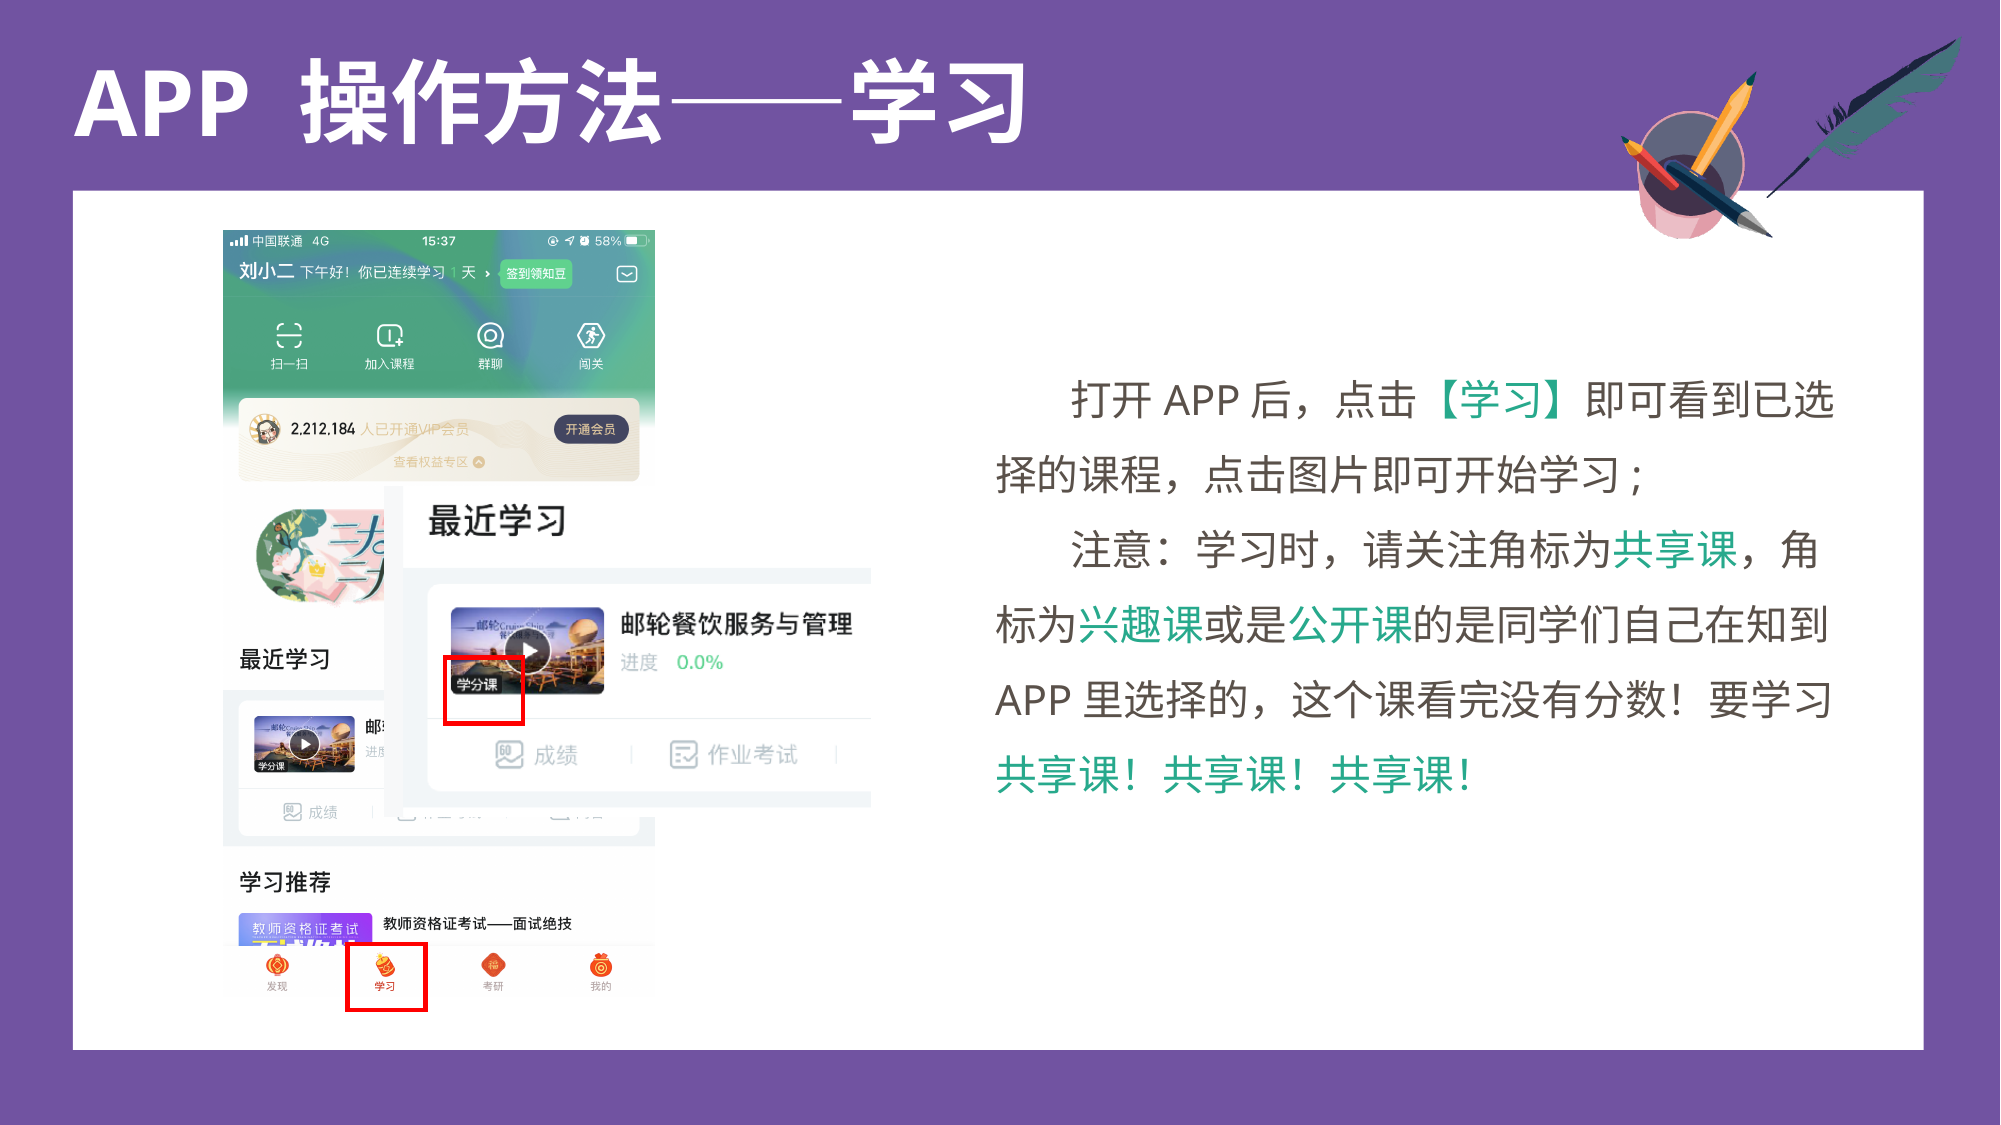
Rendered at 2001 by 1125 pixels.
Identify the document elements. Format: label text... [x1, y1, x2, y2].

text_box APP 操作方法——学习 [59, 37, 1080, 163]
text_box [72, 190, 1925, 1051]
text_box [0, 0, 2000, 1125]
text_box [223, 230, 871, 1010]
text_box 打开APP后，点击【学习】即可看到已选择的课程，点击图片即可开始学习; 注意：学习时，请关注角标为共享课，角标为兴趣课或是公开课的是同学们自己在知到APP里选择的，这个课看完没有分数！要学习共享课！共享课！共享课！ [980, 341, 1856, 881]
picture [1620, 35, 1962, 239]
